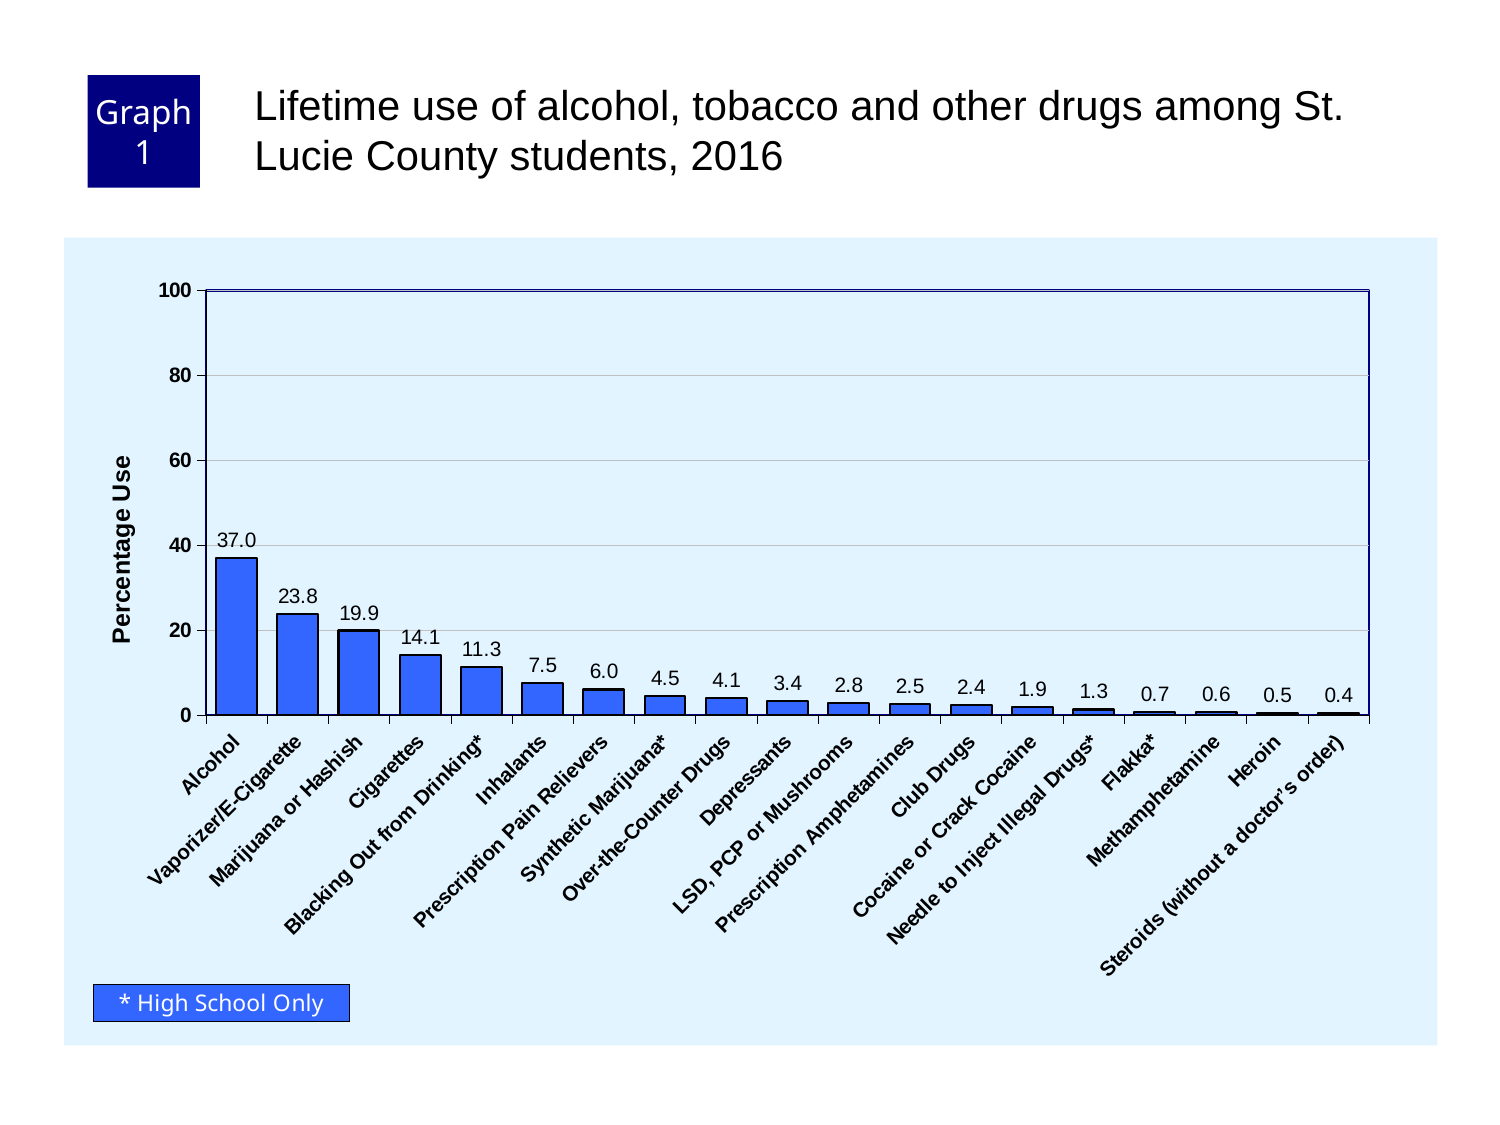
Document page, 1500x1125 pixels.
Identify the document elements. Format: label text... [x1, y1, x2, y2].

text_box Lifetime use of alcohol, tobacco and other drugs among St. Lucie County students, 2016 [249, 75, 1438, 200]
chart [63, 237, 1438, 1046]
text_box Graph 1 [87, 75, 200, 188]
